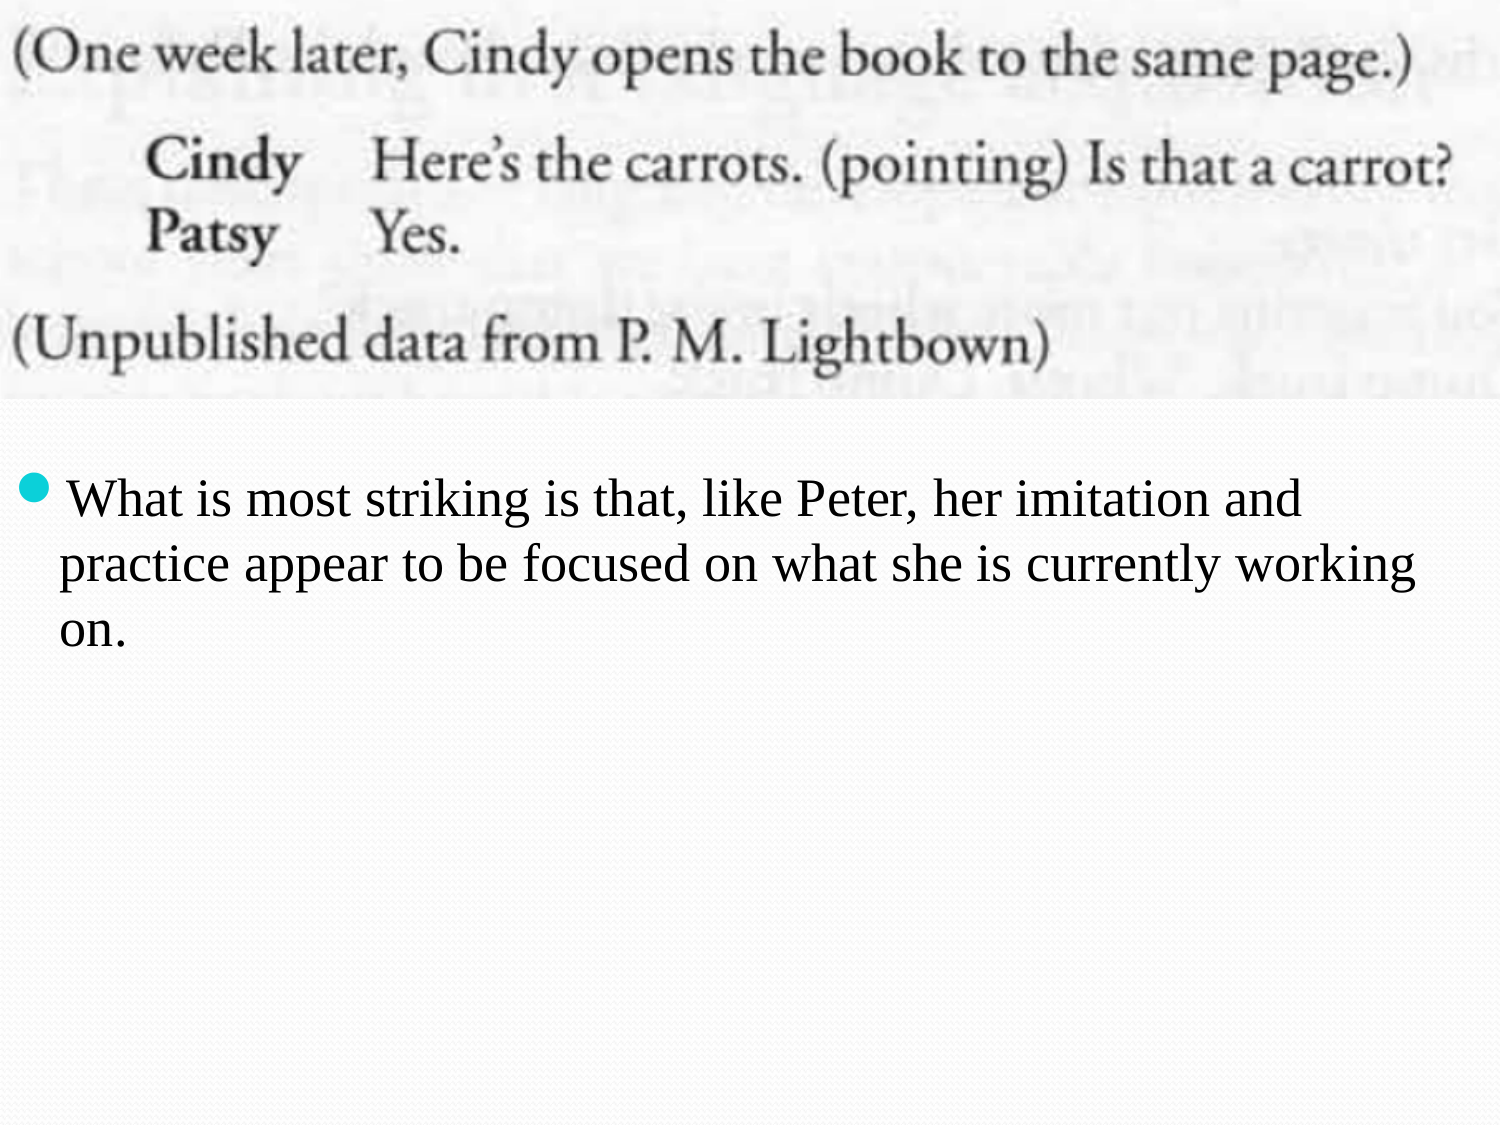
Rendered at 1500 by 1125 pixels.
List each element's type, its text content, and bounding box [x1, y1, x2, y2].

list What is most striking is that, like Peter, her imitation and practice appear to be focused on what she is currently working on. [0, 411, 1500, 1125]
picture [0, 0, 1500, 399]
